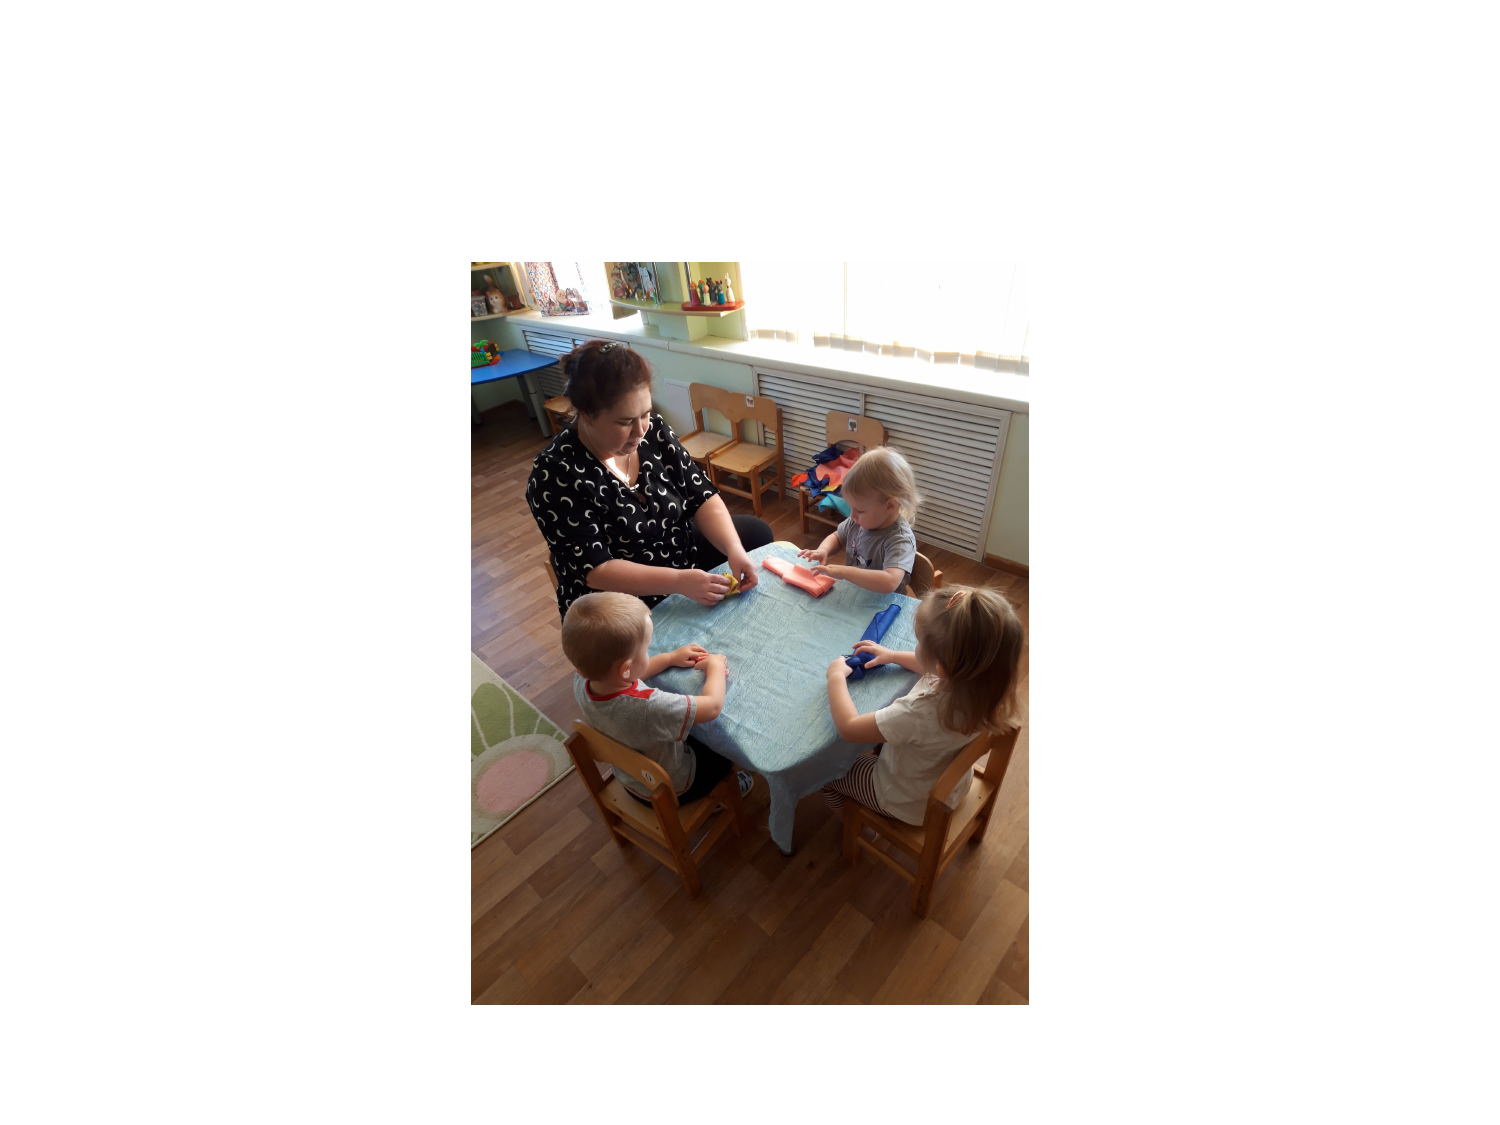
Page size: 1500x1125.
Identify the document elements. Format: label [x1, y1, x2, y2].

list [471, 262, 1029, 1006]
